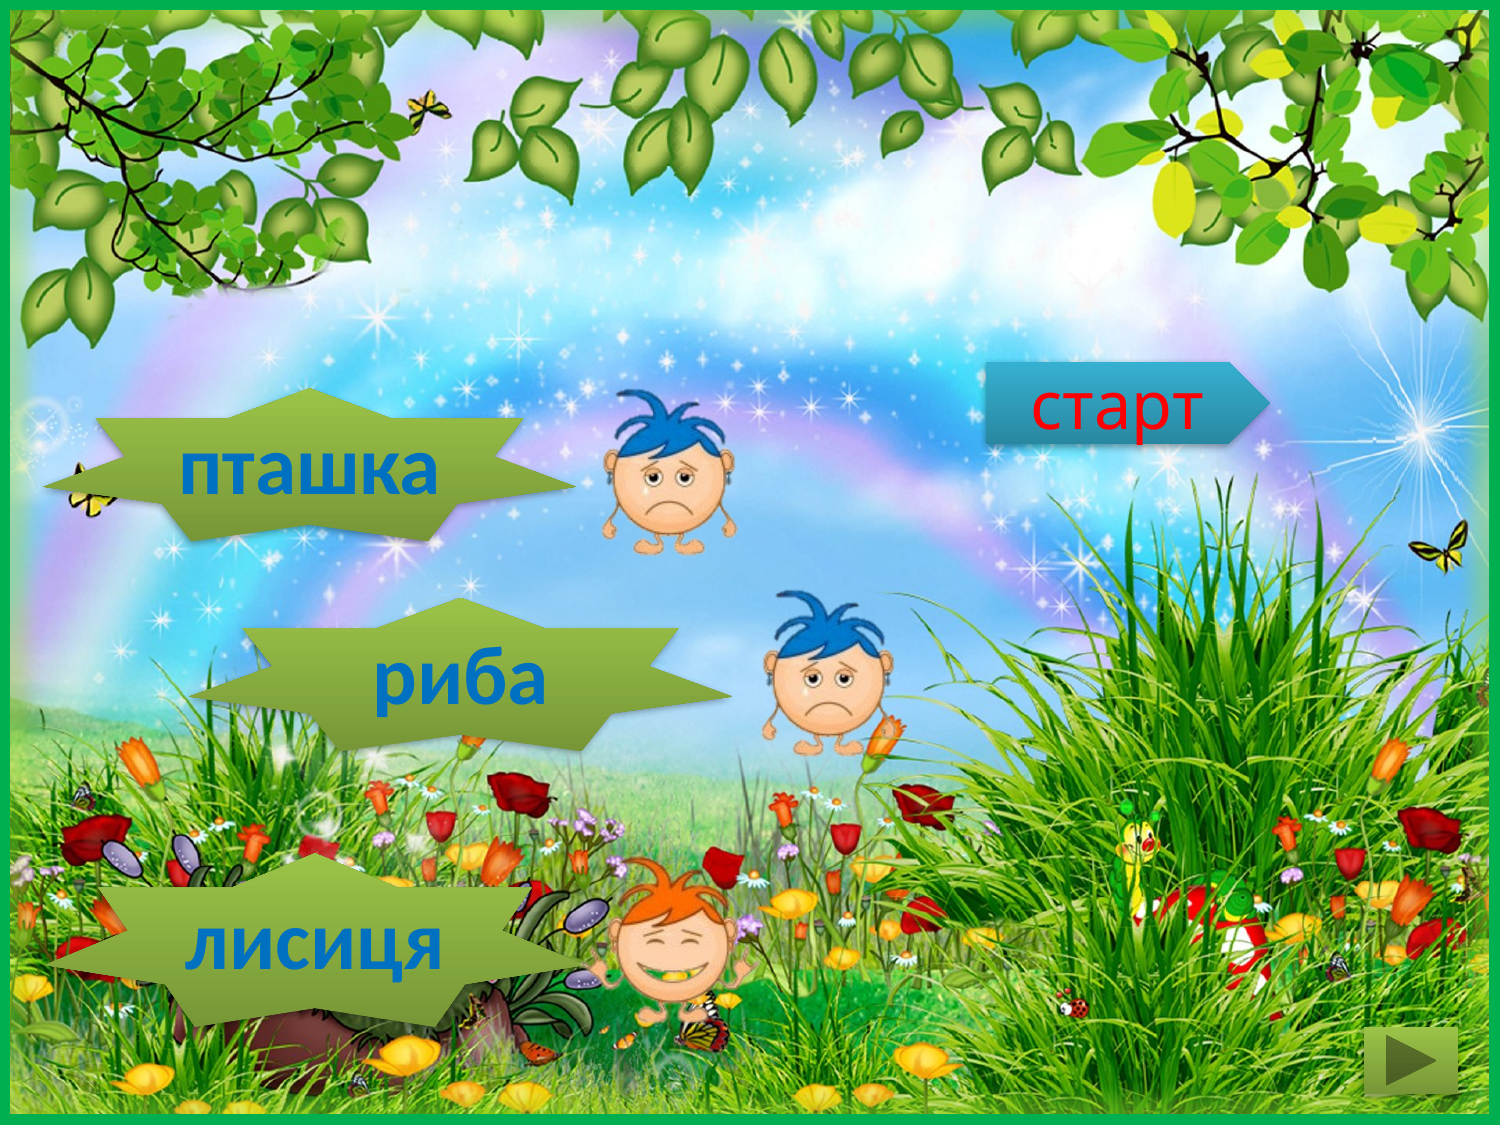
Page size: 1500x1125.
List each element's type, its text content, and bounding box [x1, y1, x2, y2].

text_box пташка [43, 388, 576, 542]
picture [749, 580, 915, 764]
picture [574, 848, 768, 1032]
text_box риба [188, 597, 733, 752]
text_box [1364, 1027, 1459, 1094]
text_box [0, 0, 1500, 1125]
picture [590, 379, 755, 563]
text_box старт [986, 361, 1270, 445]
text_box лисиця [45, 853, 569, 1028]
